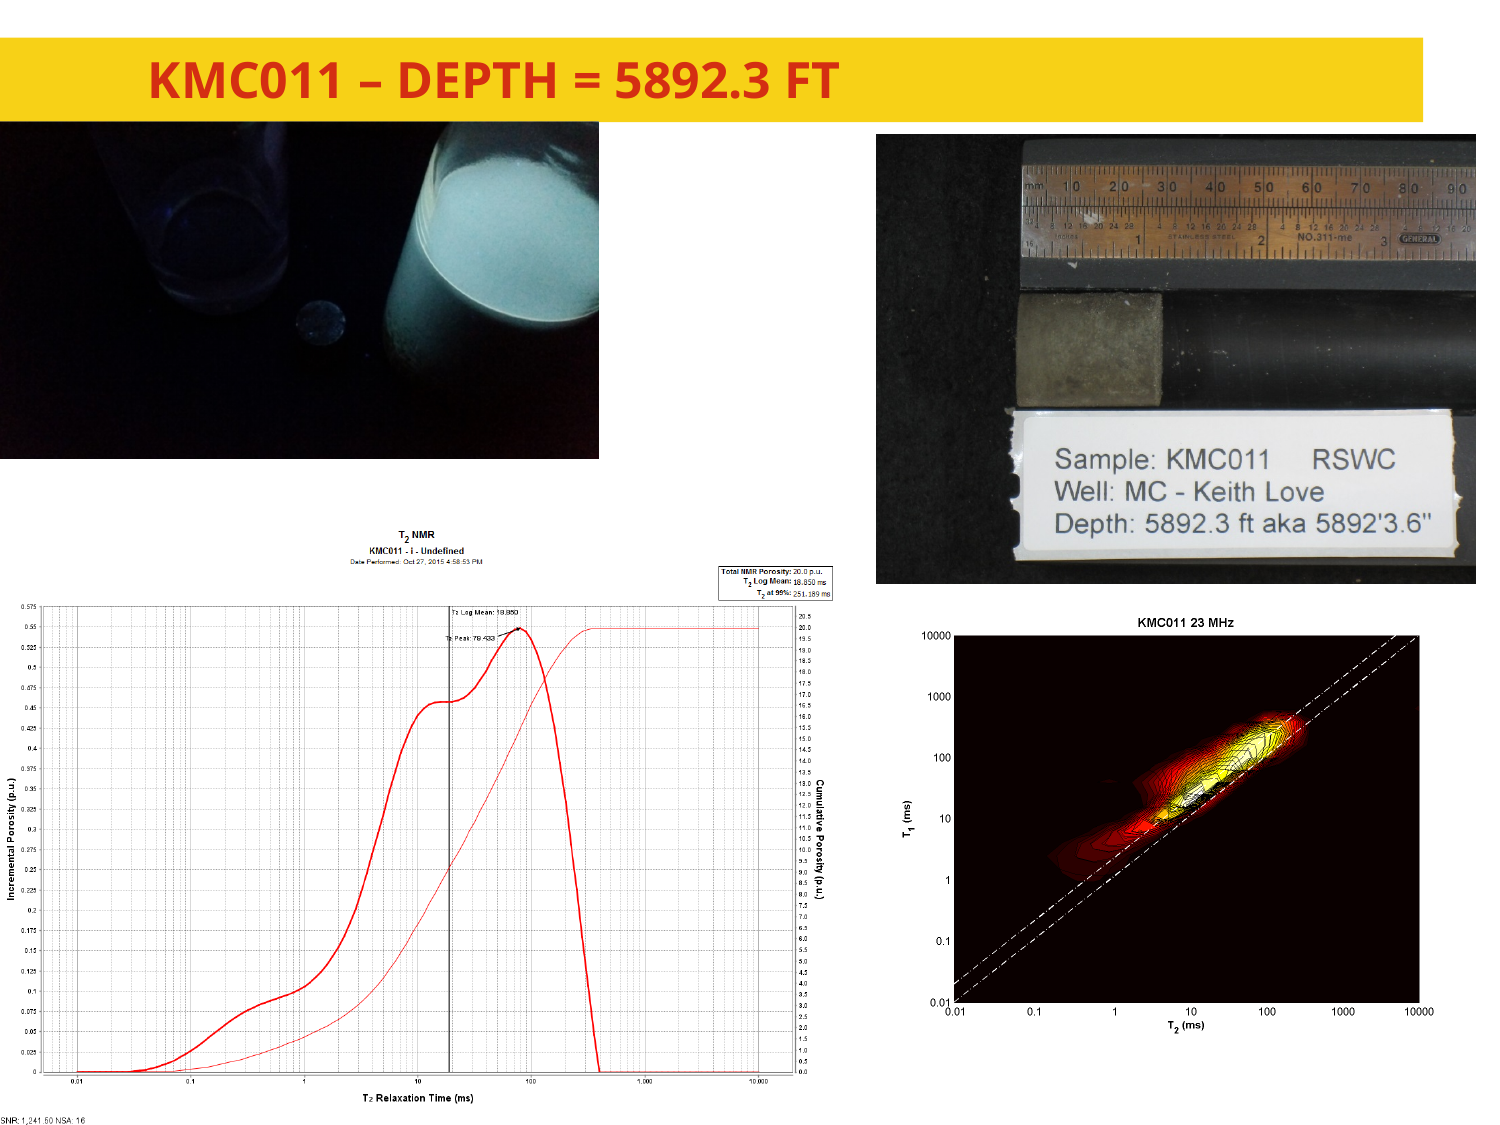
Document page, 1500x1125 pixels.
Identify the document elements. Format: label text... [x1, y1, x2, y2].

picture [0, 121, 600, 460]
title KMC011 – depth = 5892.3 ft [147, 48, 1412, 118]
picture [875, 601, 1477, 1053]
picture [0, 526, 835, 1125]
picture [875, 133, 1477, 585]
